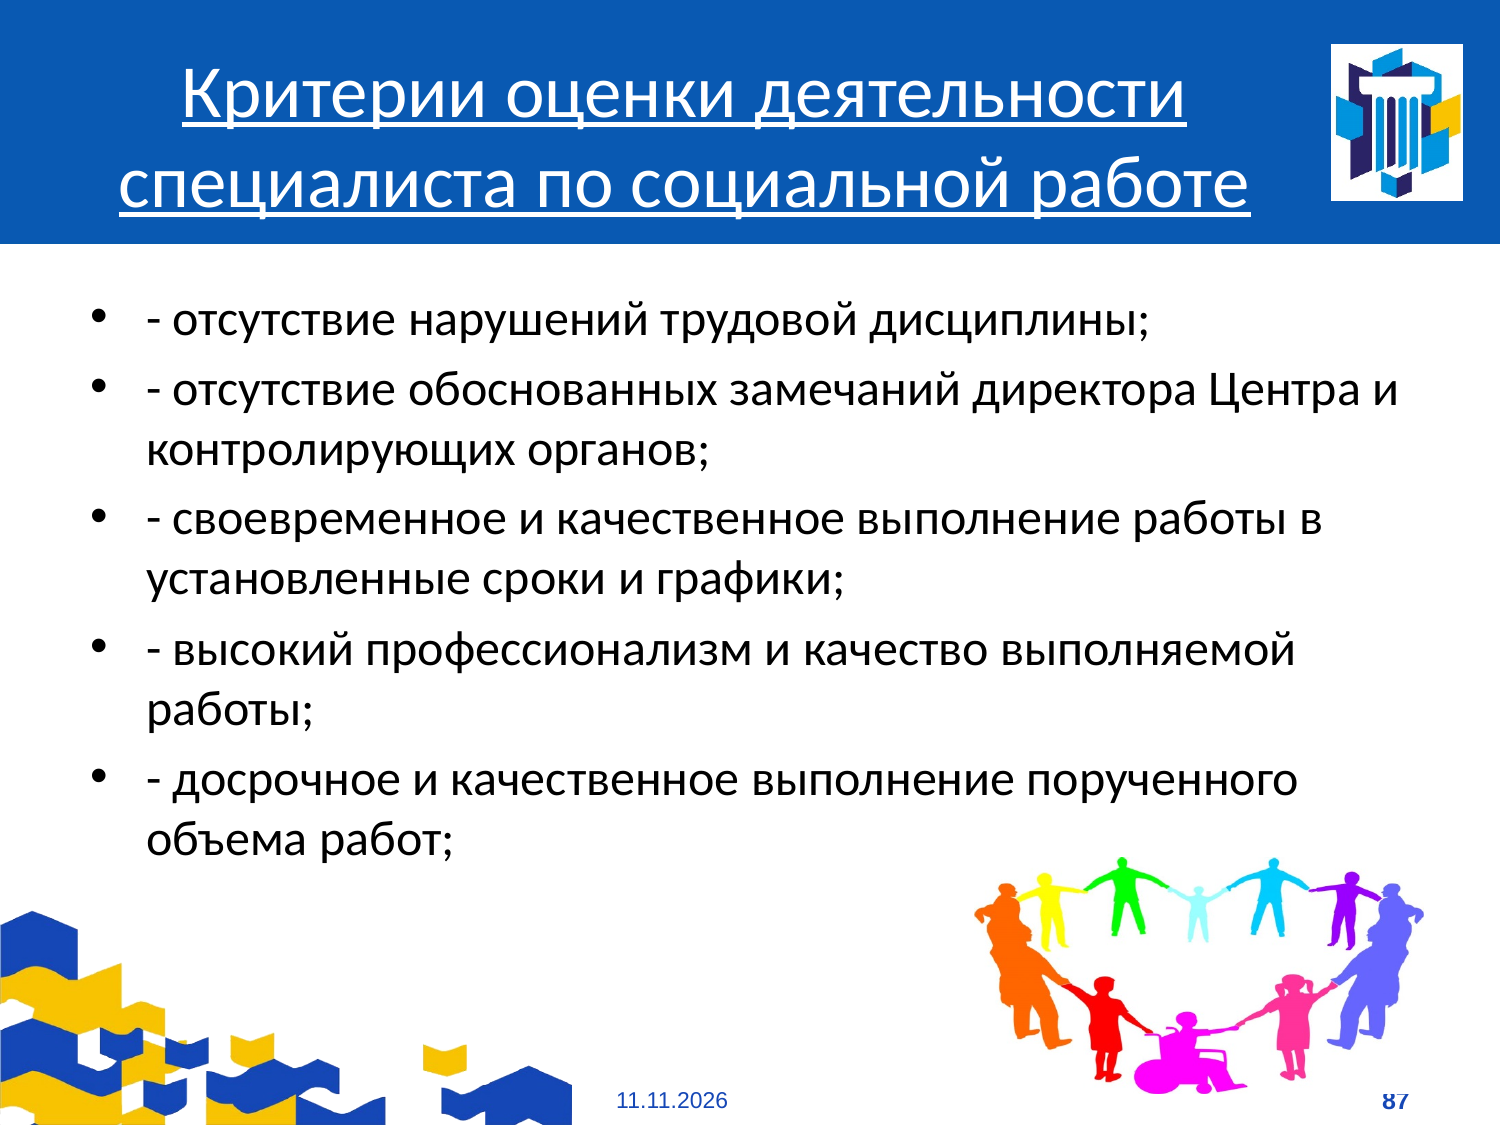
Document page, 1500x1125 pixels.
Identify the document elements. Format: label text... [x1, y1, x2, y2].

picture [0, 905, 572, 1125]
slide_number 87 [1340, 1101, 1425, 1125]
picture [974, 857, 1424, 1095]
list - отсутствие нарушений трудовой дисциплины; - отсутствие обоснованных замечаний директора Центра и контролирующих органов; - своевременное и качественное выполнение работы в установленные сроки и графики; - высокий профессионализм и качество выполняемой работы; - досрочное и качественное выполнение порученного объема работ; [75, 277, 1425, 1028]
title Критерии оценки деятельности специалиста по социальной работе [75, 45, 1294, 220]
picture [0, 0, 1500, 244]
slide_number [575, 1069, 744, 1125]
